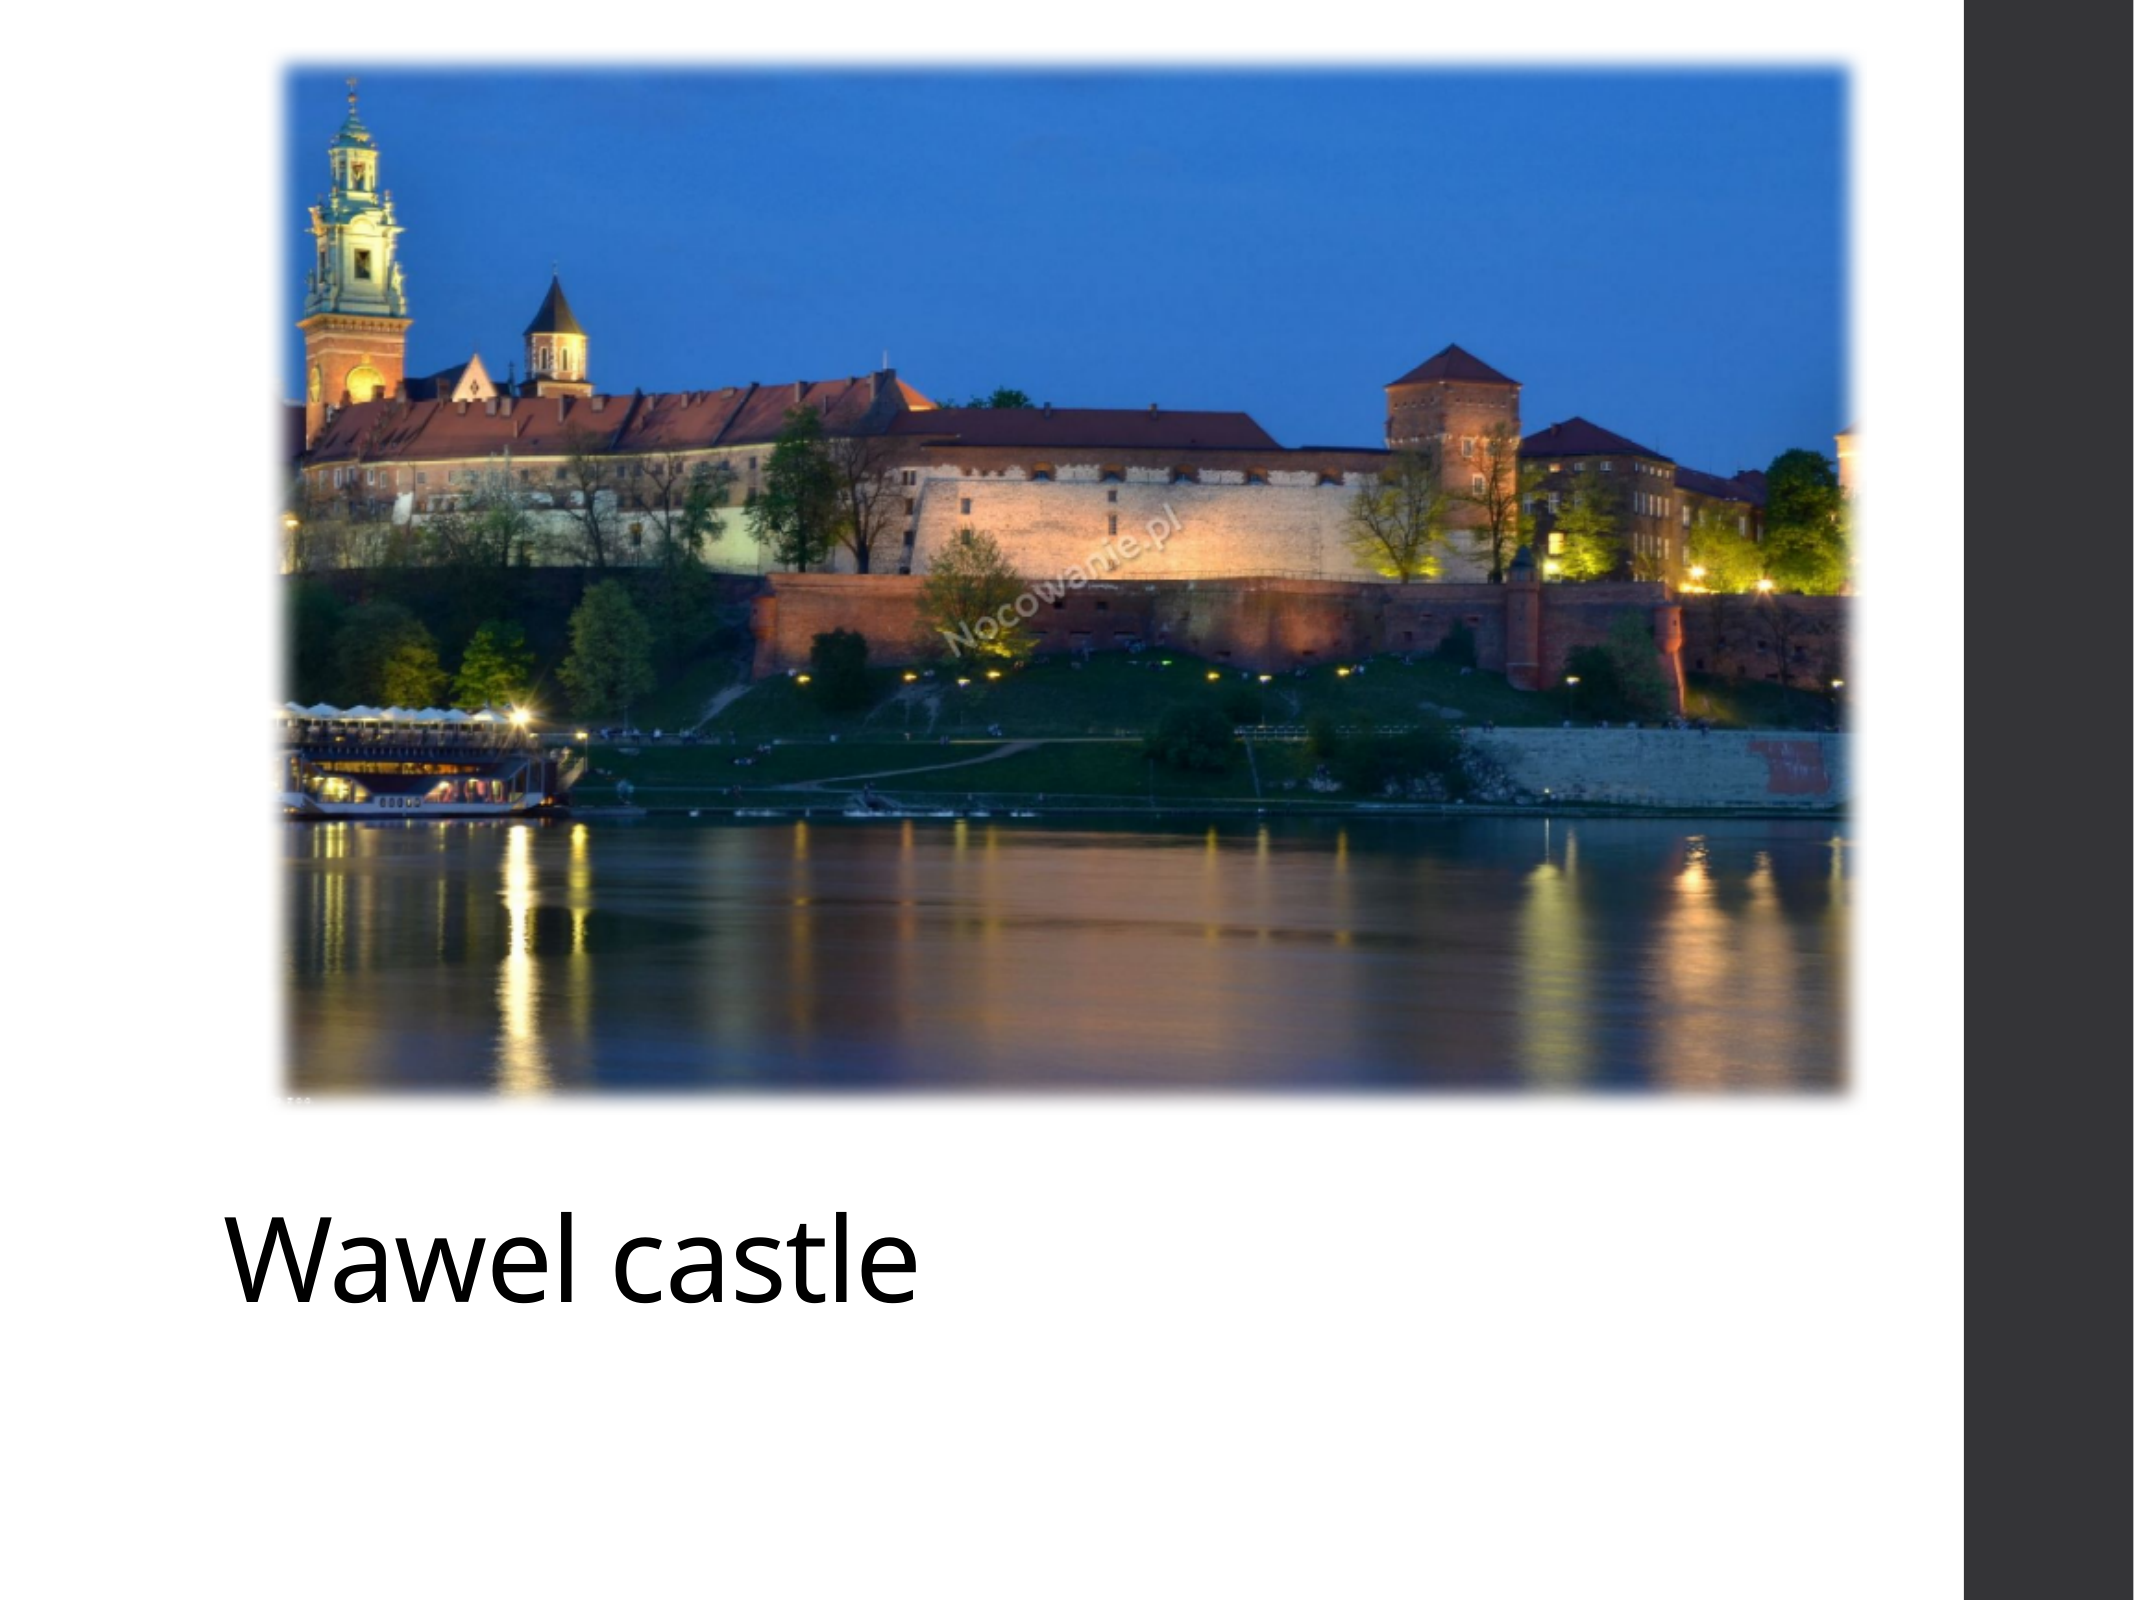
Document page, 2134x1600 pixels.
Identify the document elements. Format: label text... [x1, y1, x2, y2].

picture [265, 47, 1867, 1115]
title Wawel castle [208, 1102, 1925, 1336]
